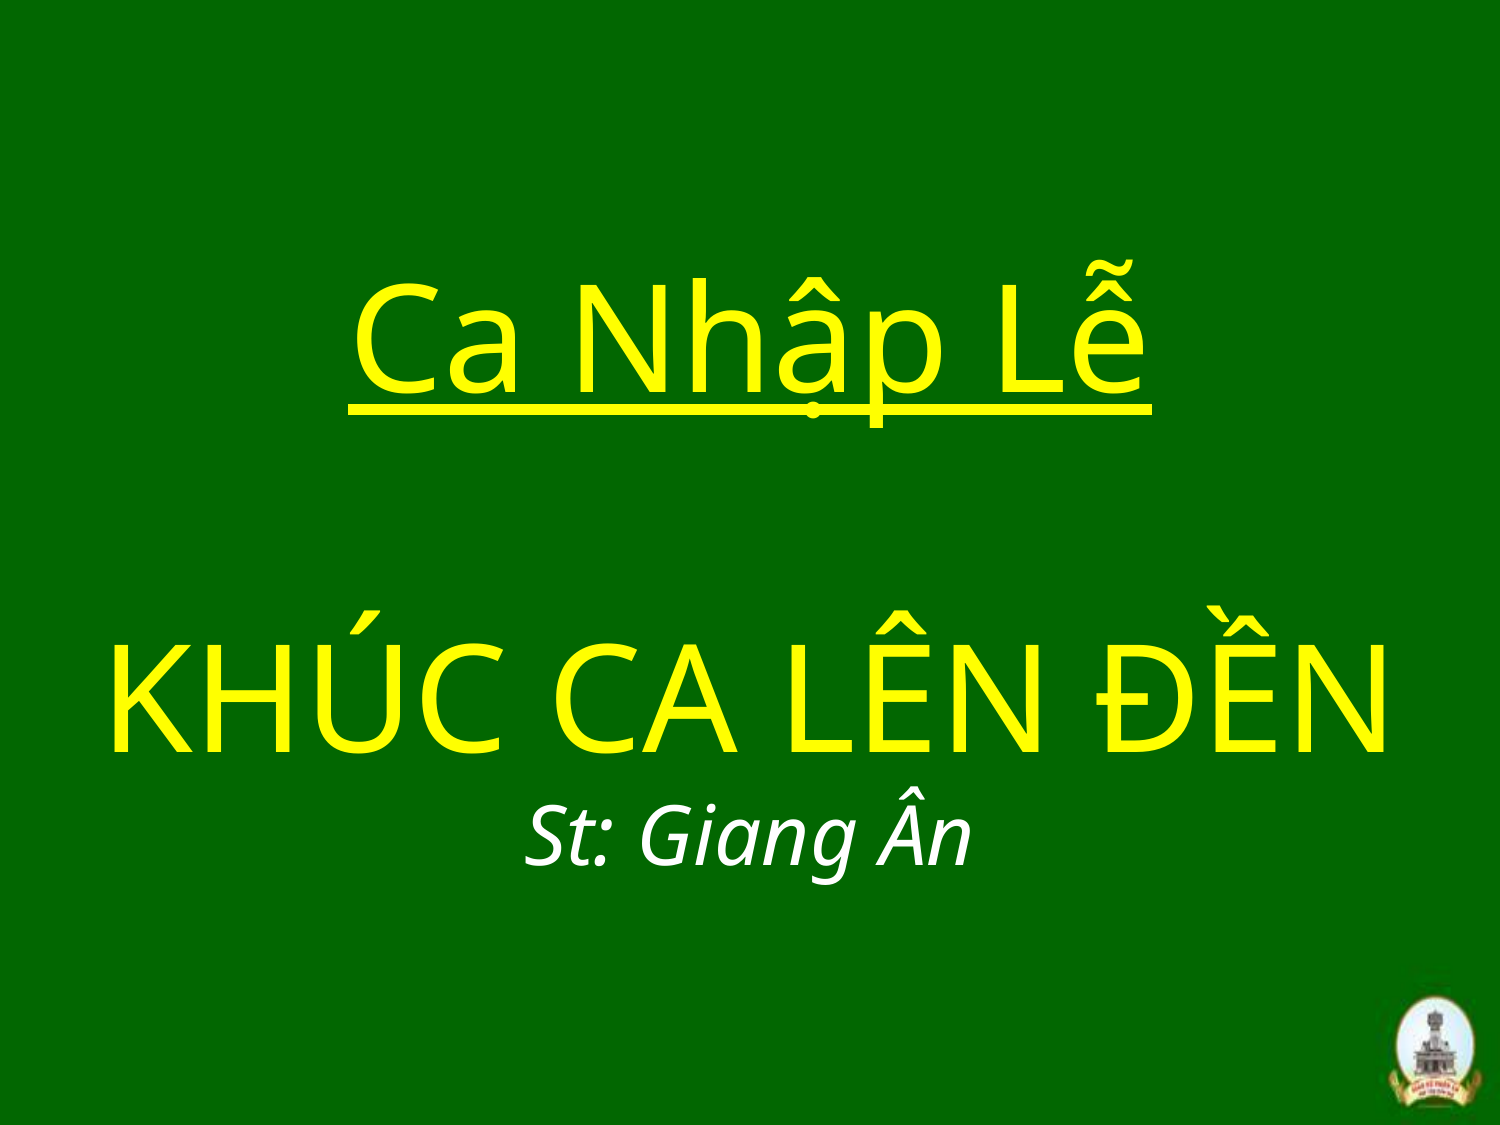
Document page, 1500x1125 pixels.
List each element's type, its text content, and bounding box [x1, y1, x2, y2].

title Ca Nhập Lễ KHÚC CA LÊN ĐỀN St: Giang Ân [0, 0, 1500, 1125]
